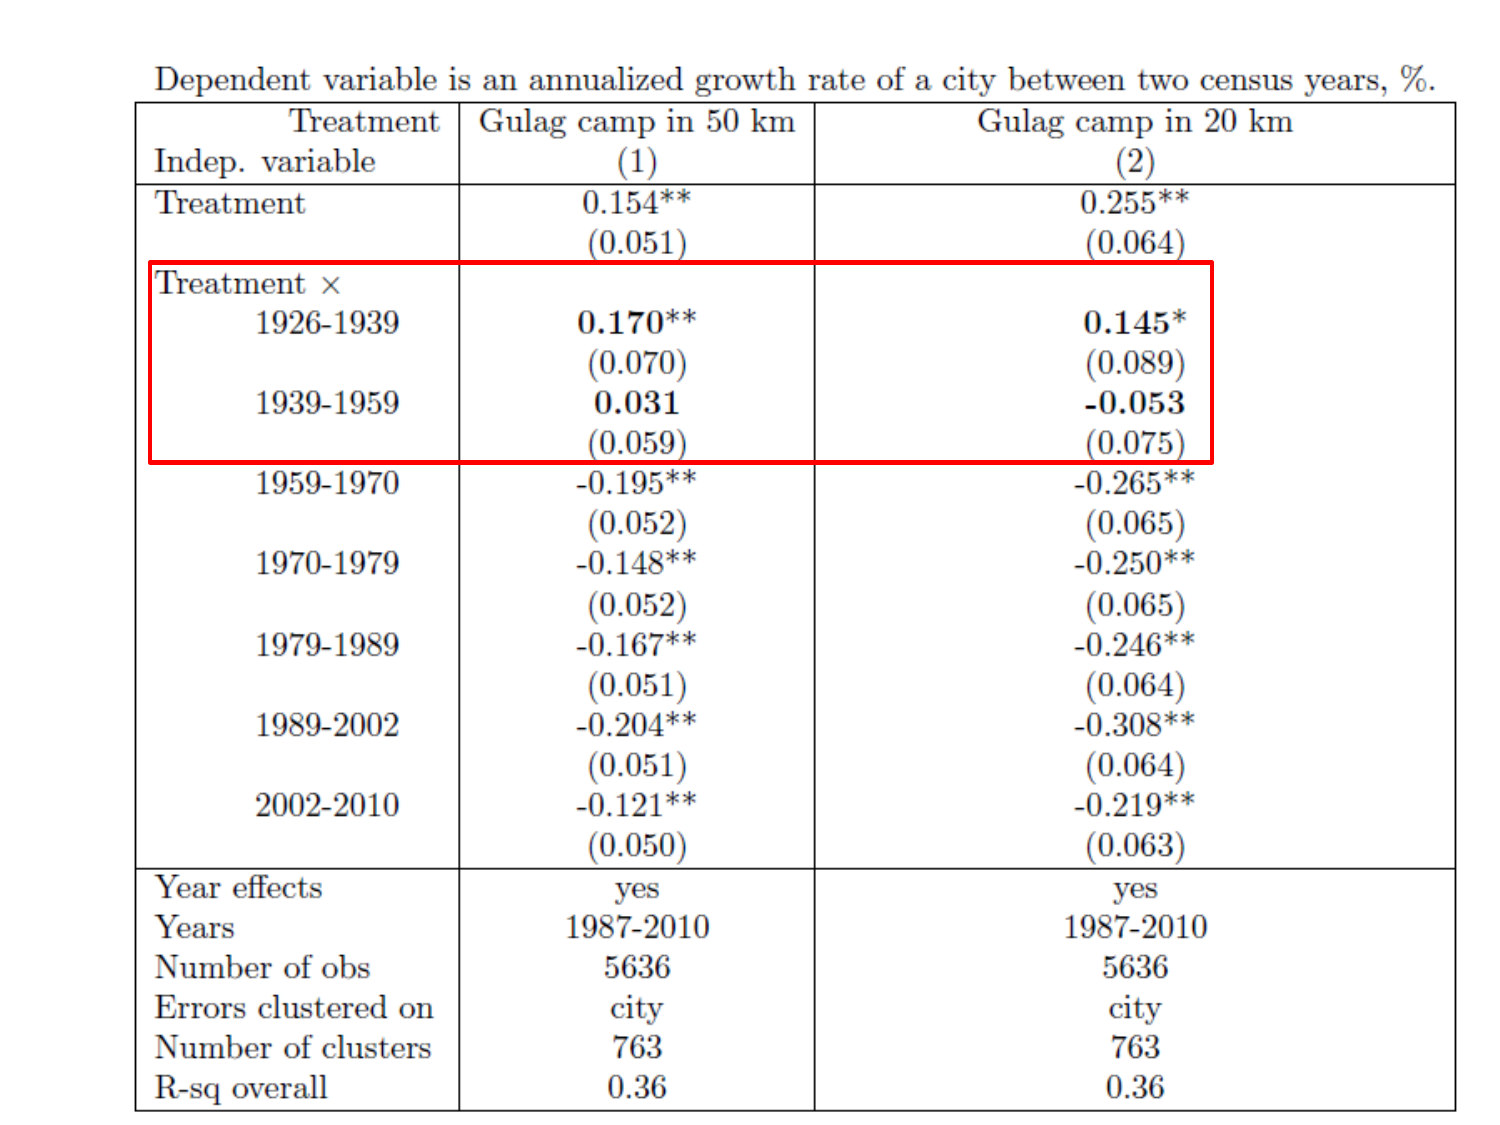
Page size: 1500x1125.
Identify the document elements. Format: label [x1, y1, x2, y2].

list [124, 62, 1475, 1125]
